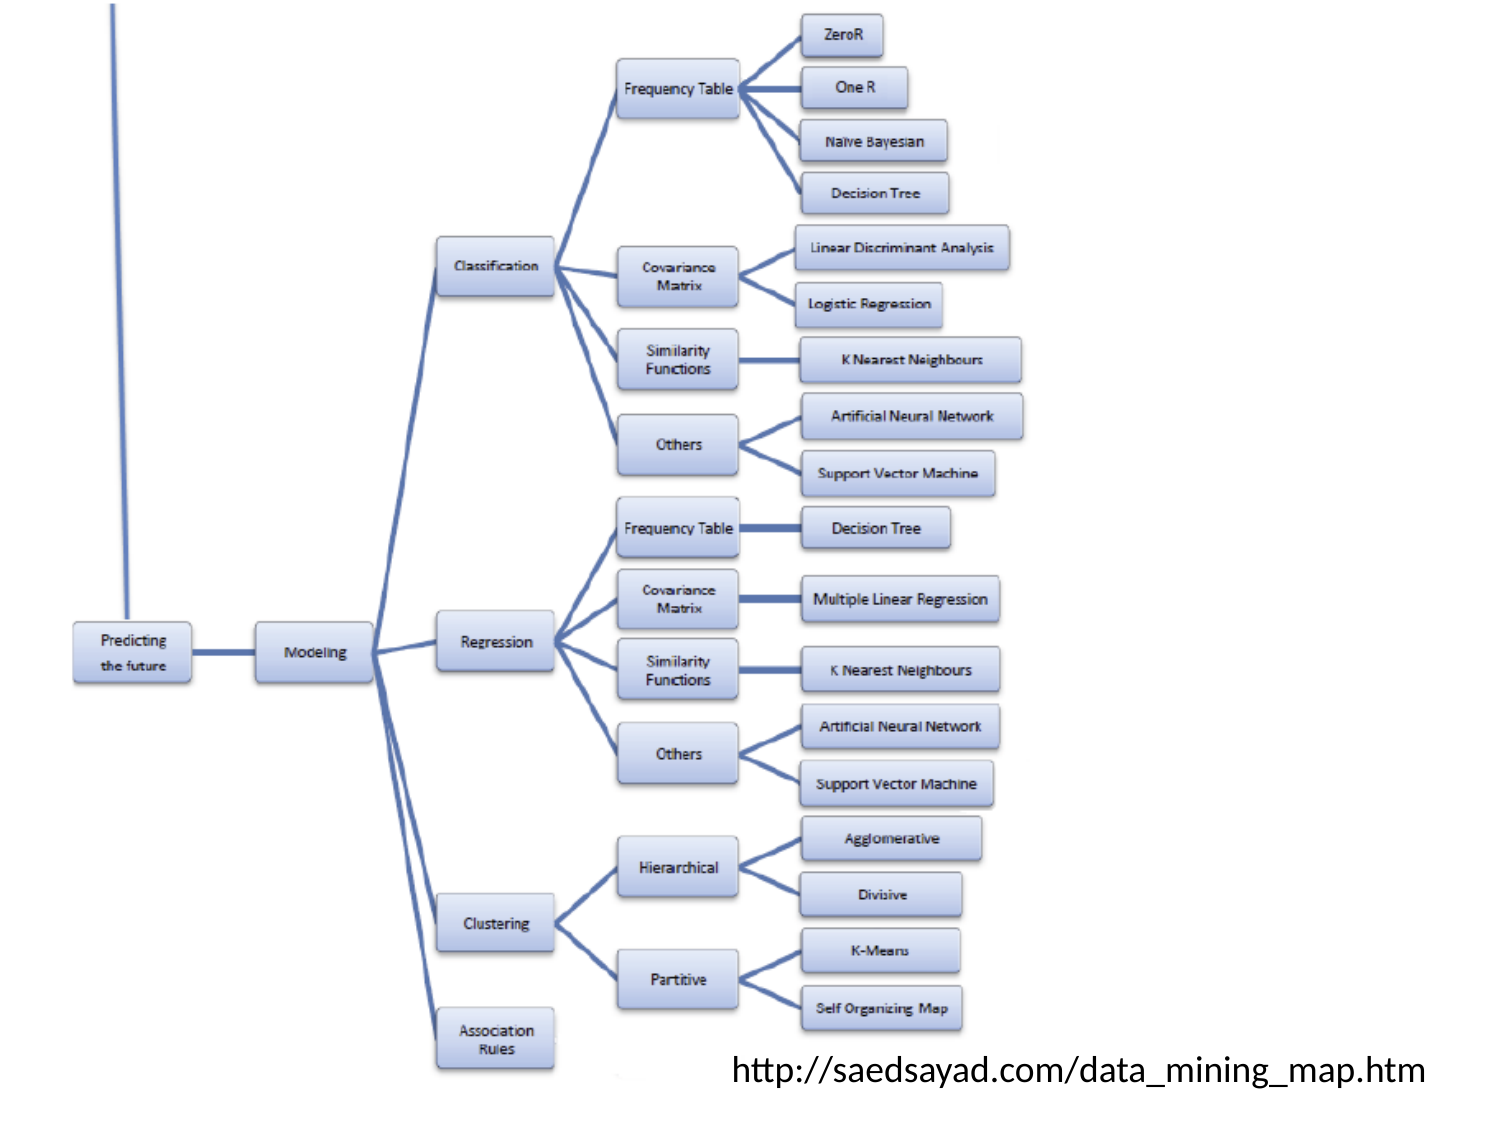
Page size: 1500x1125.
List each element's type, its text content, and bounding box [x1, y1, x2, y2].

text_box http://saedsayad.com/data_mining_map.htm [1115, 1037, 1443, 1098]
picture [0, 0, 1111, 1125]
